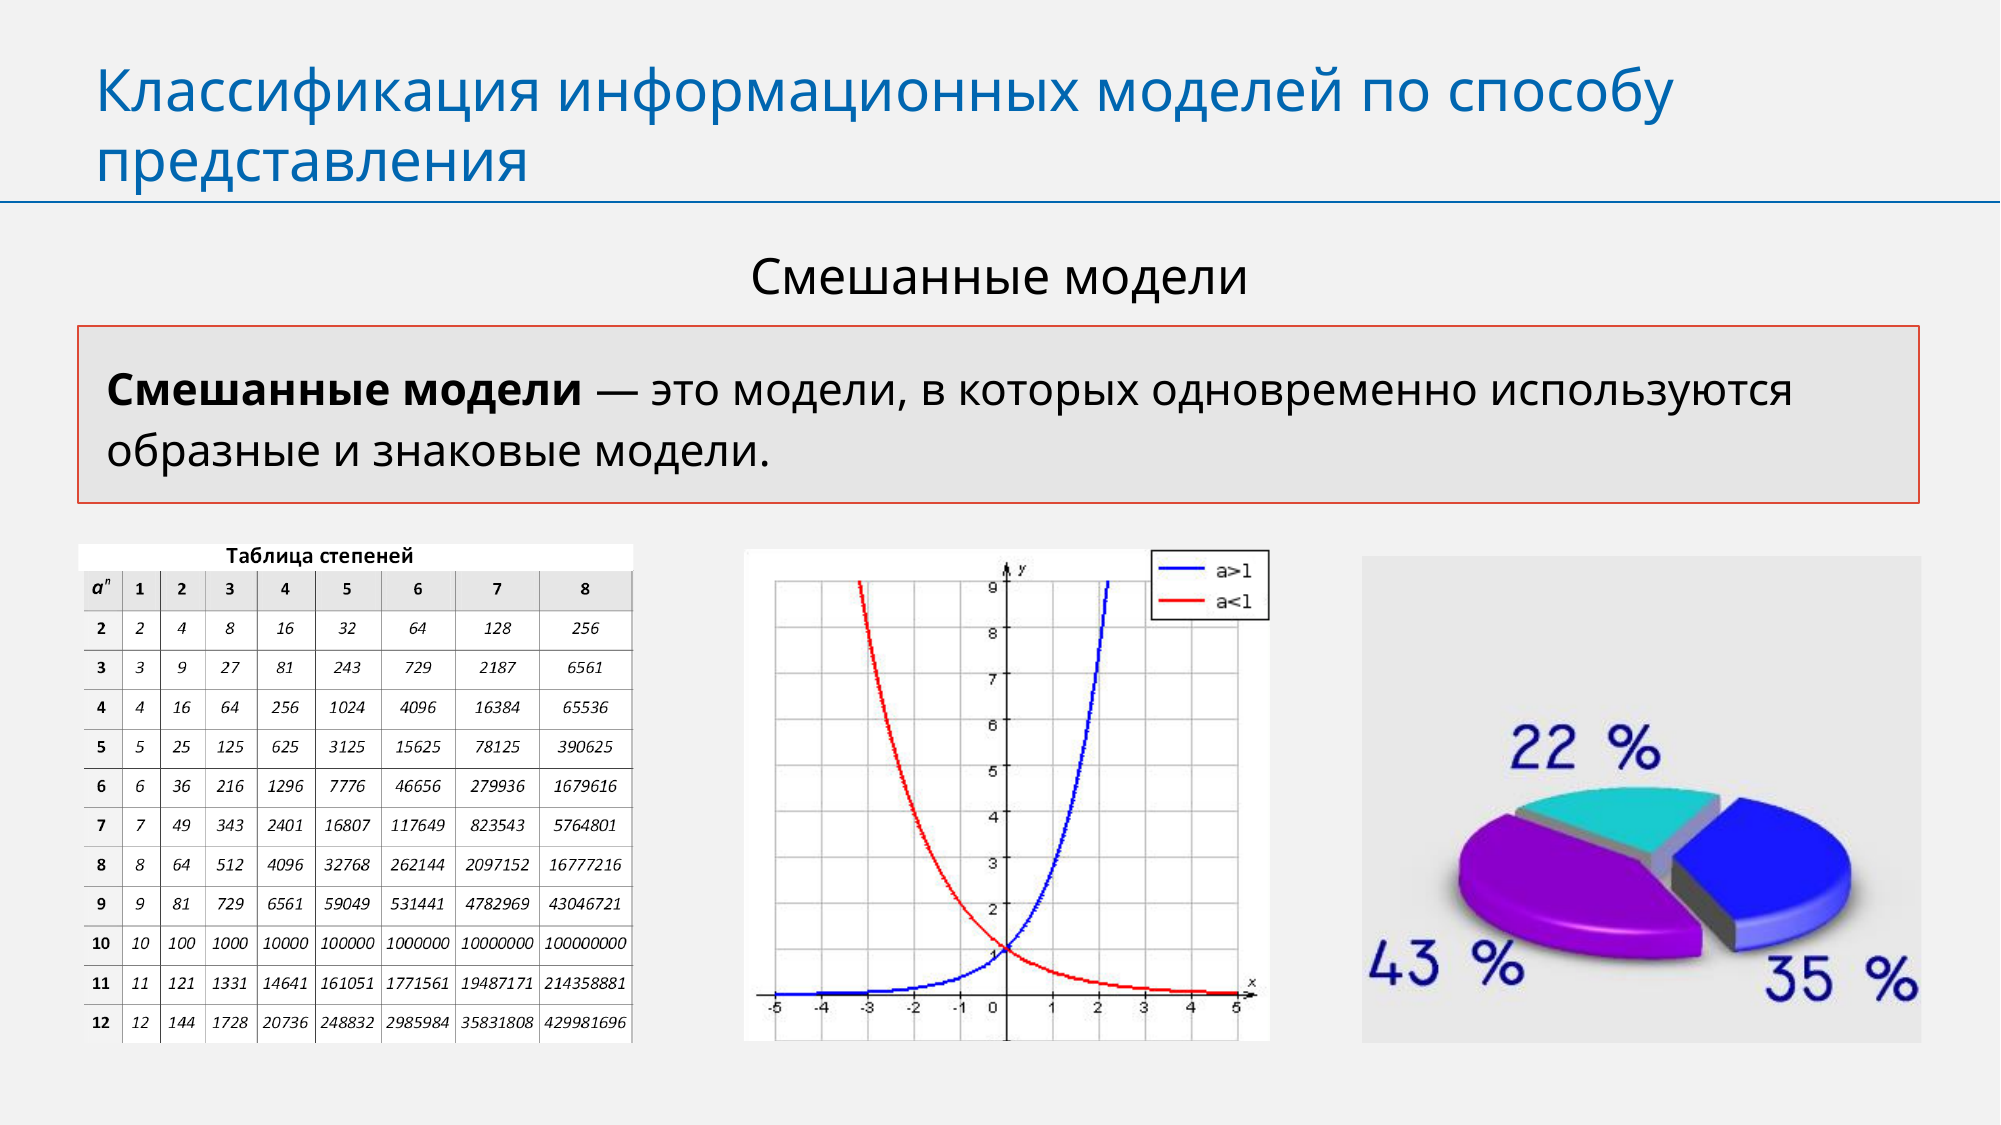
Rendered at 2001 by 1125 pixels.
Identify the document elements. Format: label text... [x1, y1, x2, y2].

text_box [78, 544, 634, 1043]
text_box Классификация информационных моделей по способу представления [80, 45, 1920, 201]
text_box Смешанные модели [720, 236, 1280, 312]
picture [743, 549, 1270, 1041]
picture [1362, 556, 1922, 1043]
text_box Смешанные модели — это модели, в которых одновременно используются образные и знаковые модели. [78, 325, 1919, 504]
